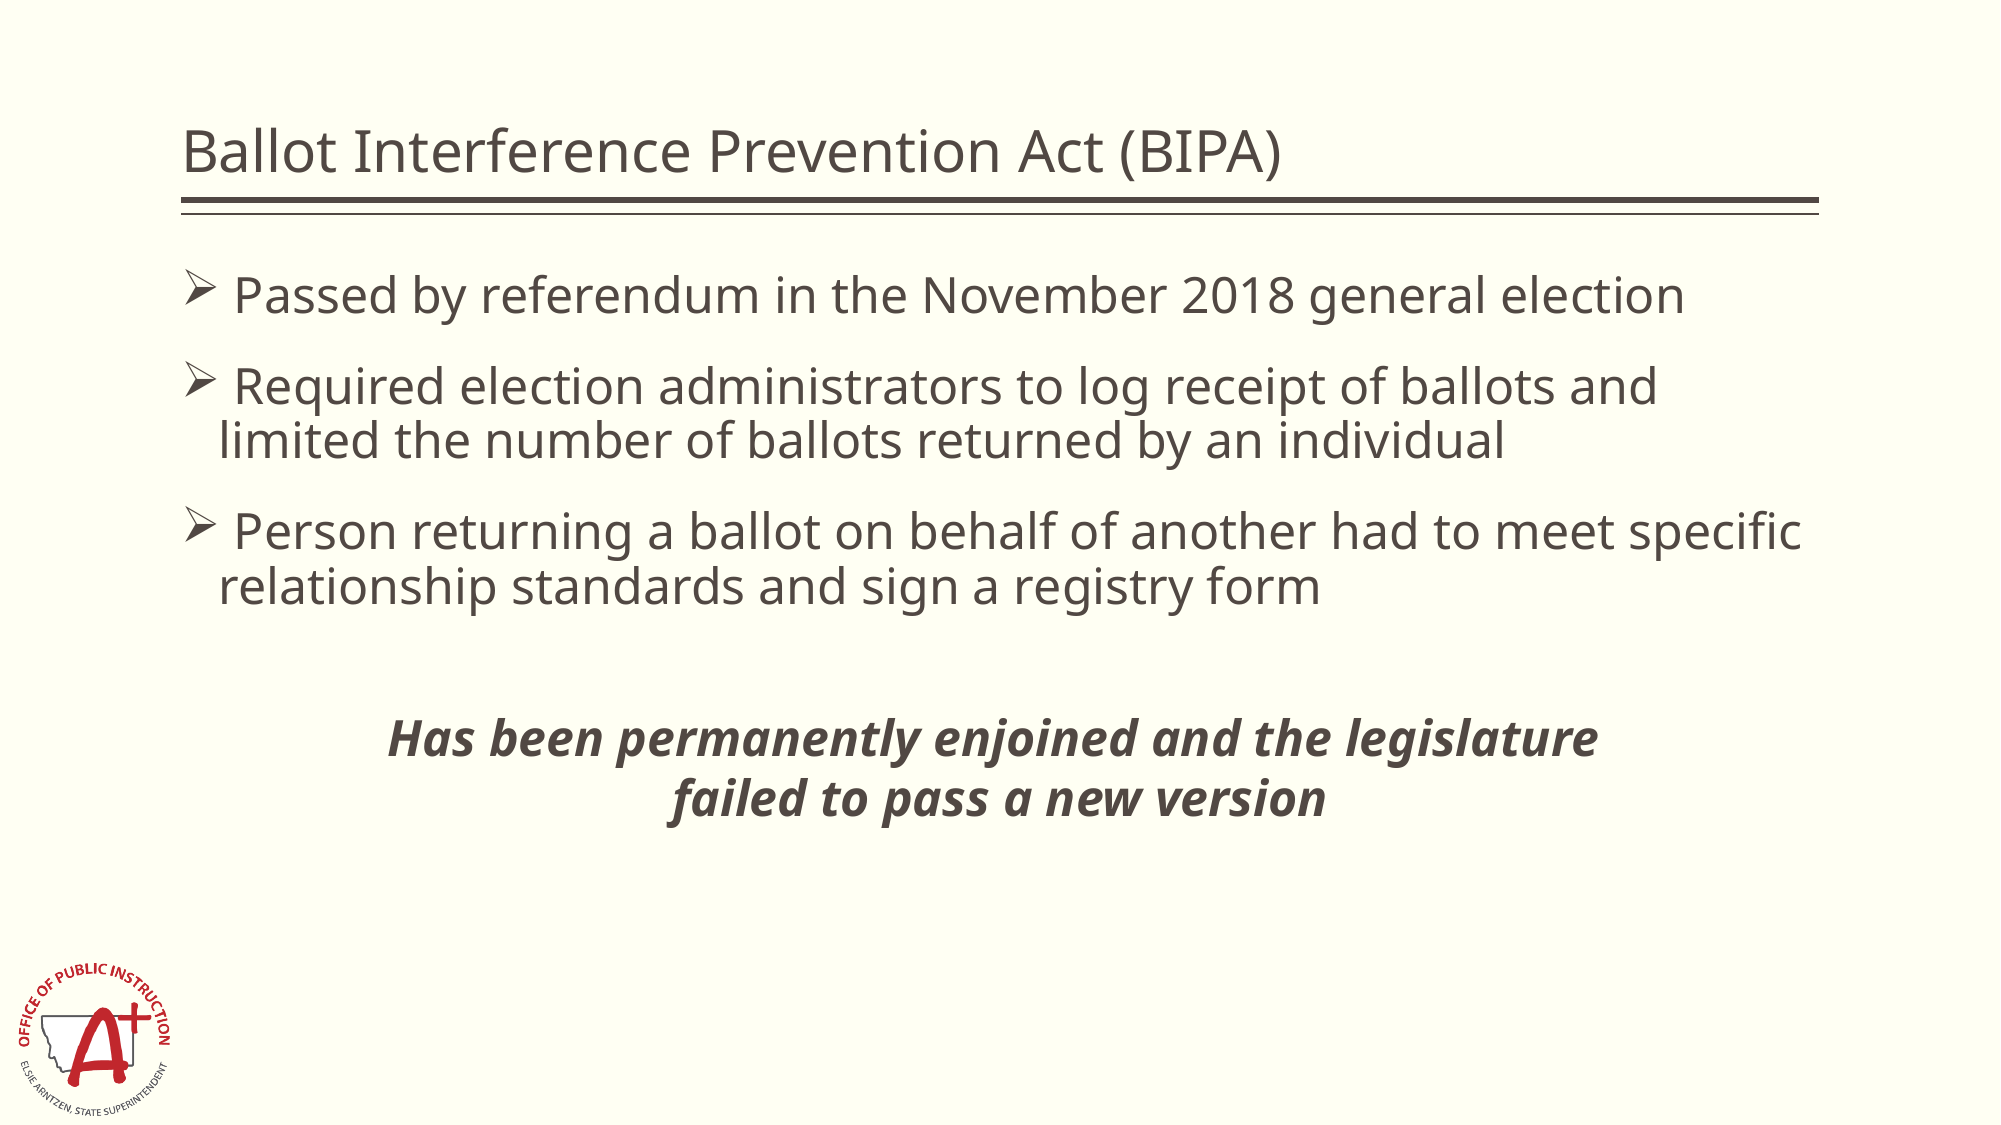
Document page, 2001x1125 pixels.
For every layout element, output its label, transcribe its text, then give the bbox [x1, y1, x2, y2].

title Ballot Interference Prevention Act (BIPA) [181, 12, 1819, 193]
list Passed by referendum in the November 2018 general election Required election administrators to log receipt of ballots and limited the number of ballots returned by an individual Person returning a ballot on behalf of another had to meet specific relationship standards and sign a registry form Has been permanently enjoined and the legislature failed to pass a new version [181, 262, 1819, 1013]
picture [0, 962, 182, 1125]
